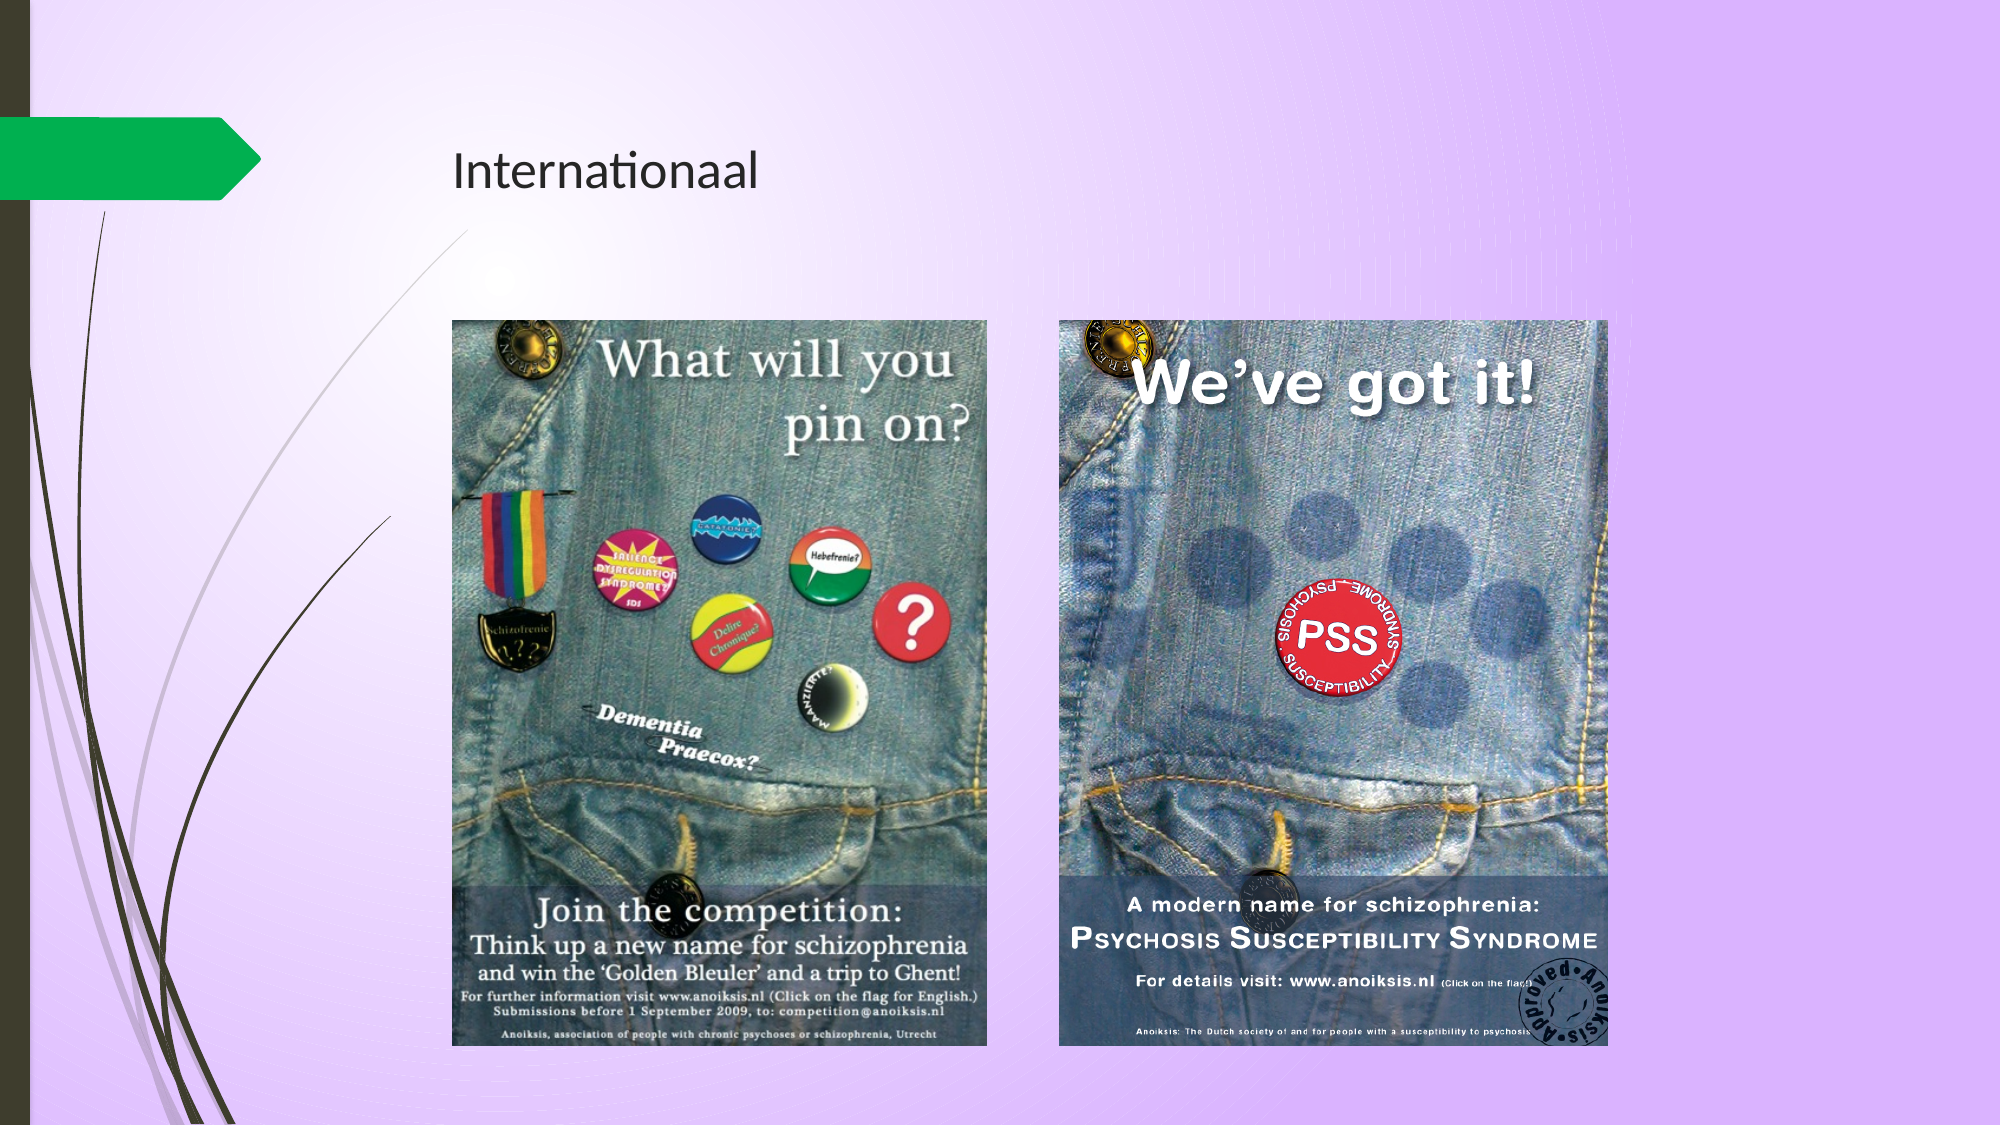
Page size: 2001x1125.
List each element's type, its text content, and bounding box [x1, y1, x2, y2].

text_box [111, 249, 1899, 1046]
picture [1059, 320, 1609, 1047]
title Internationaal [437, 127, 1899, 249]
picture [451, 320, 987, 1047]
